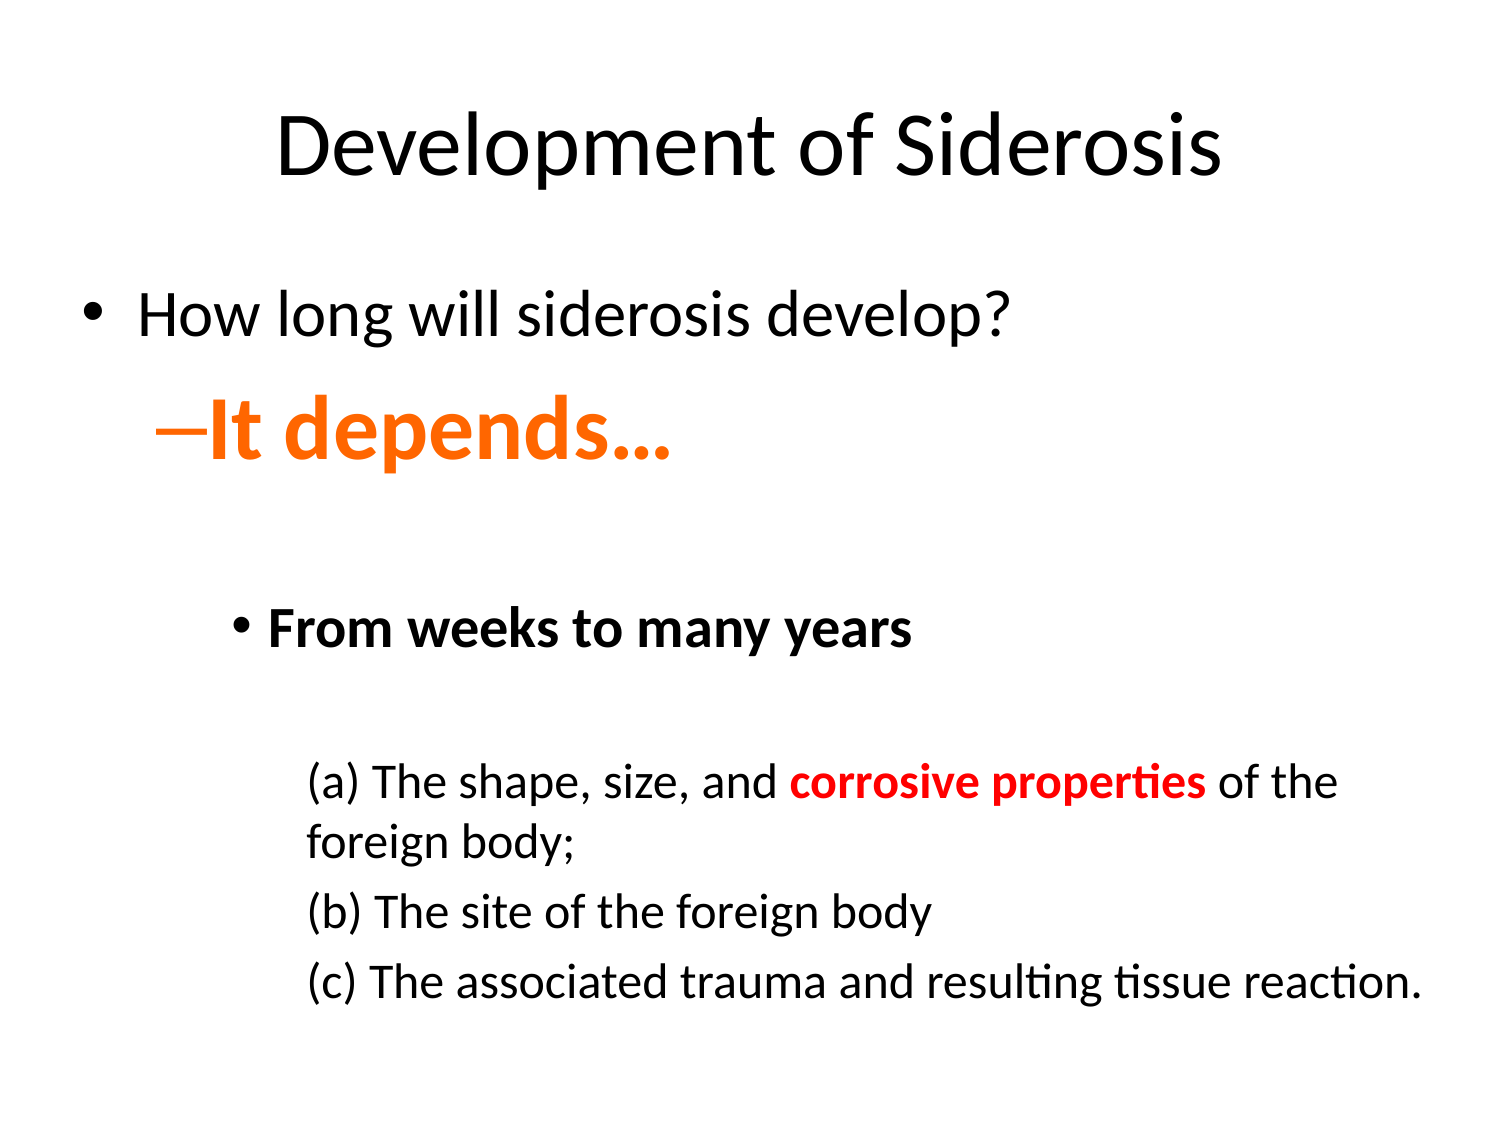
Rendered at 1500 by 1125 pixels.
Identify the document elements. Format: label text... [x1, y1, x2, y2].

title Development of Siderosis [75, 45, 1425, 233]
list How long will siderosis develop? It depends… From weeks to many years (a) The shape, size, and corrosive properties of the foreign body; (b) The site of the foreign body (c) The associated trauma and resulting tissue reaction. [66, 262, 1470, 1005]
